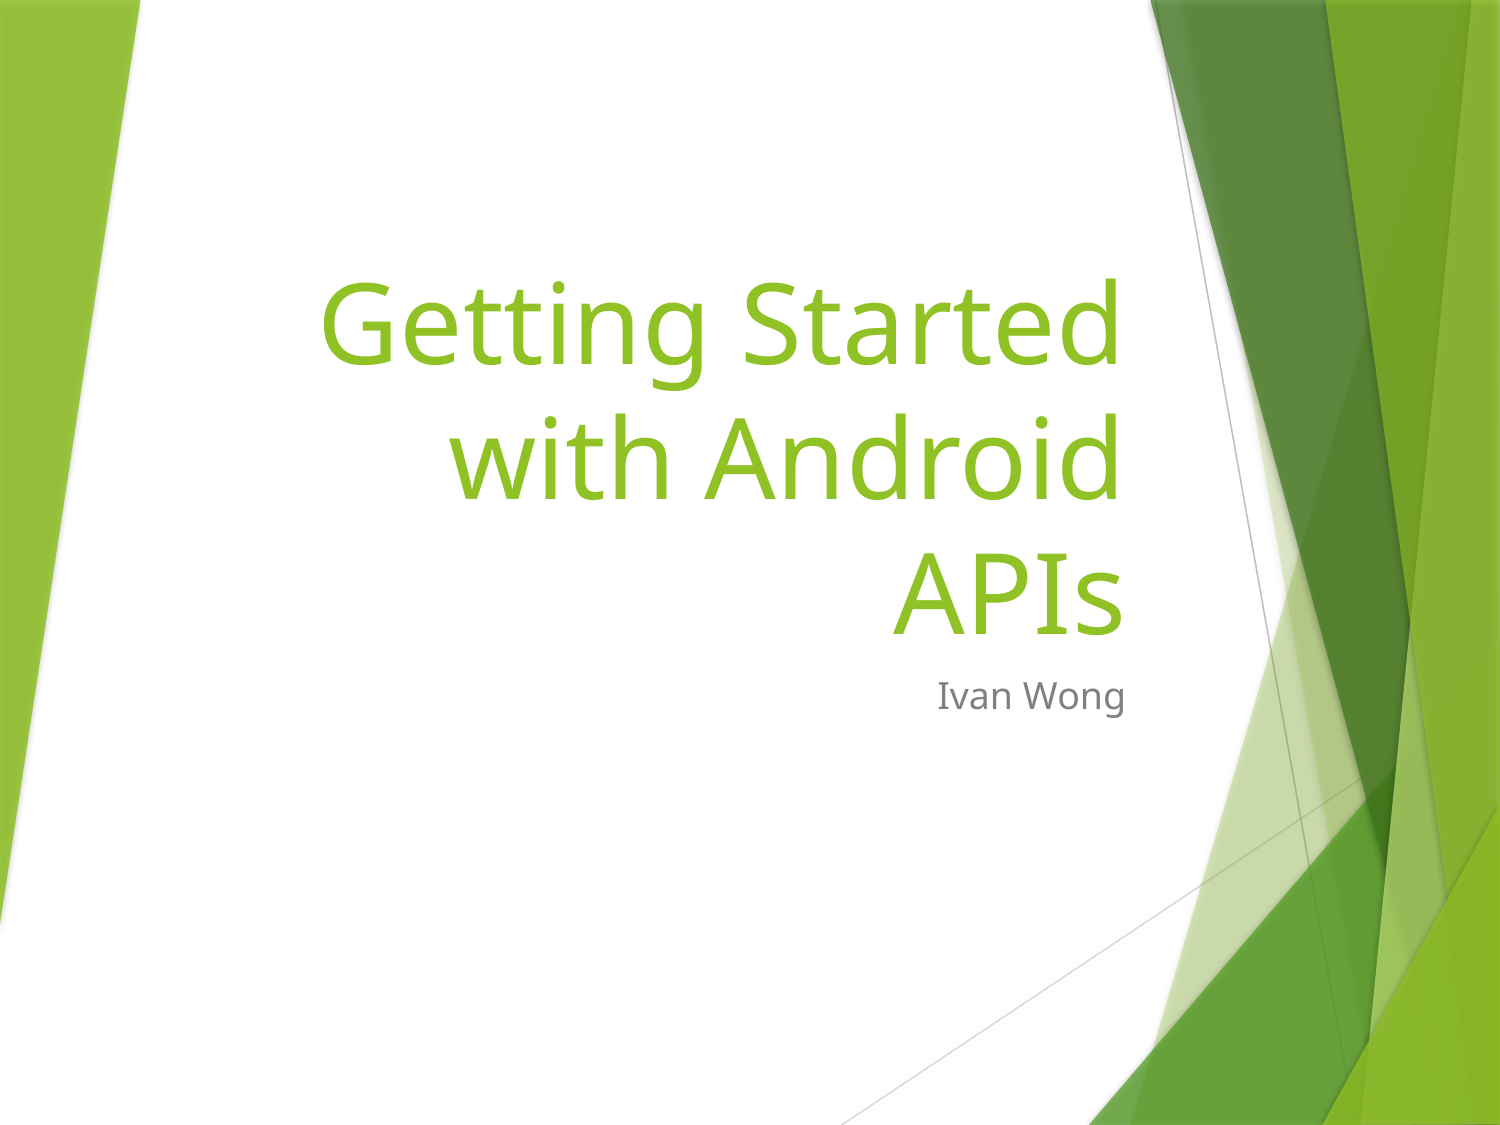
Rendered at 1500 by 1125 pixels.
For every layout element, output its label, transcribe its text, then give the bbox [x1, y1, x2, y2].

title Getting Started with Android APIs [185, 394, 1142, 664]
subtitle Ivan Wong [185, 664, 1142, 845]
